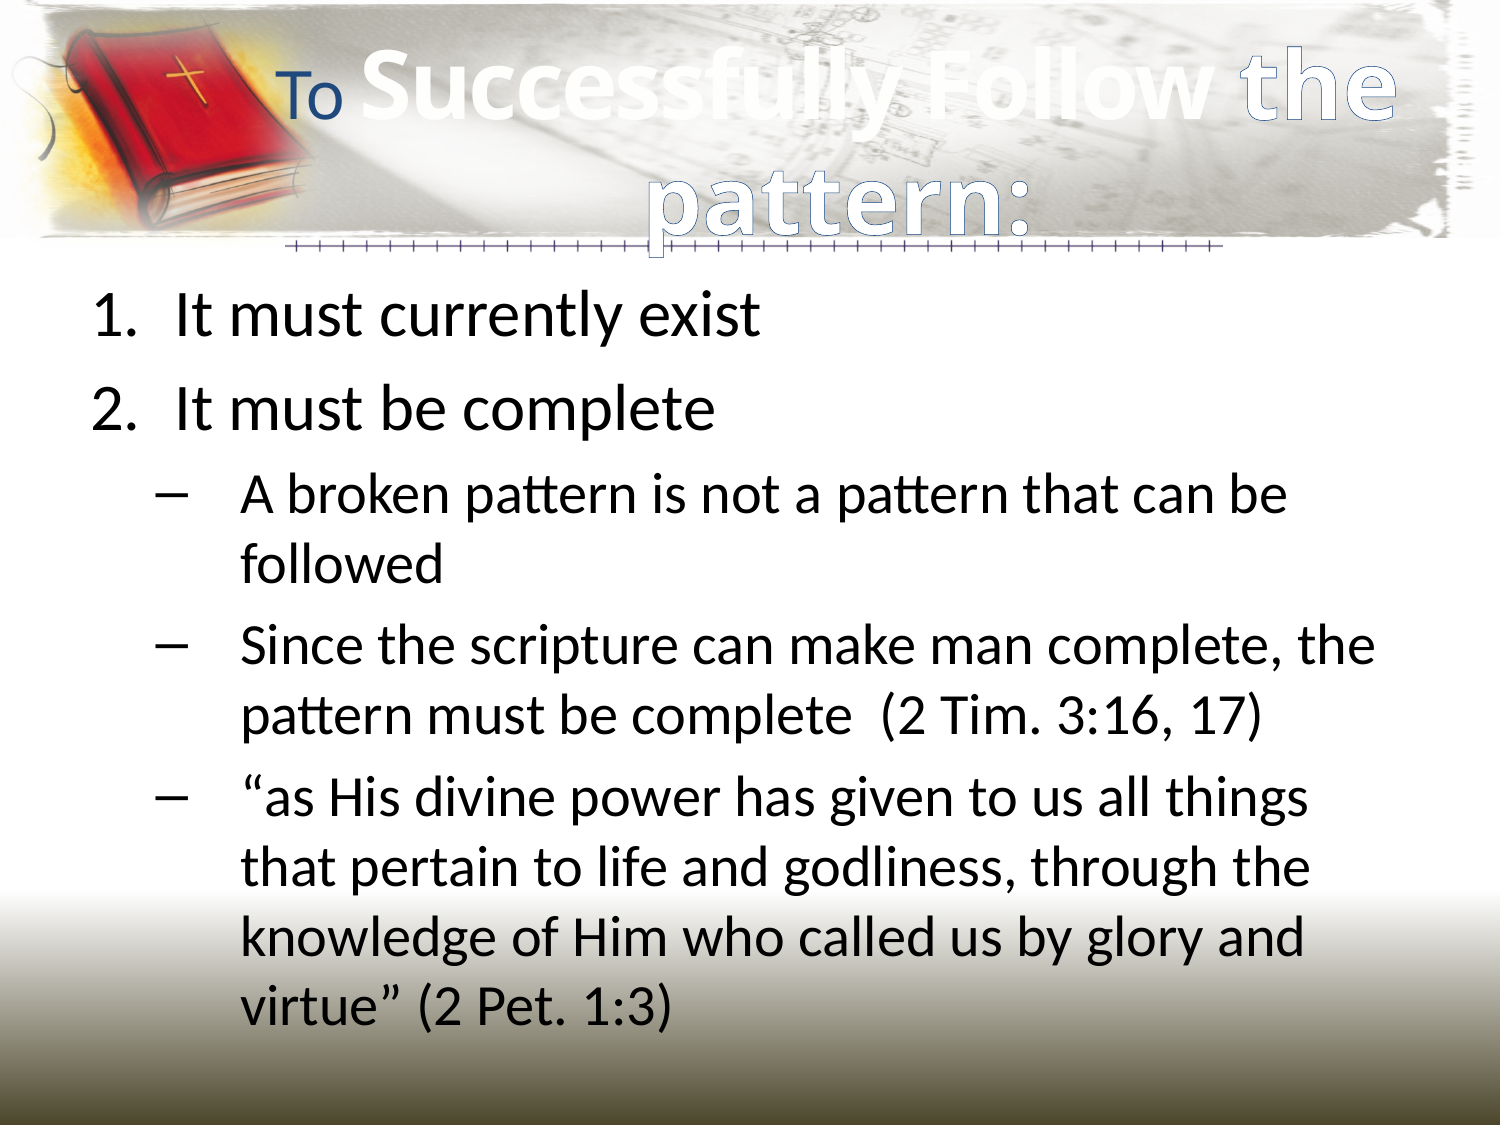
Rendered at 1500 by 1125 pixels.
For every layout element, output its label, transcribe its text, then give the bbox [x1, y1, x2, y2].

picture [78, 79, 249, 172]
title To Successfully Follow the pattern: [249, 45, 1425, 233]
list It must currently exist It must be complete A broken pattern is not a pattern that can be followed Since the scripture can make man complete, the pattern must be complete (2 Tim. 3:16, 17) “as His divine power has given to us all things that pertain to life and godliness, through the knowledge of Him who called us by glory and virtue” (2 Pet. 1:3) [75, 262, 1425, 1125]
picture [285, 237, 1223, 254]
